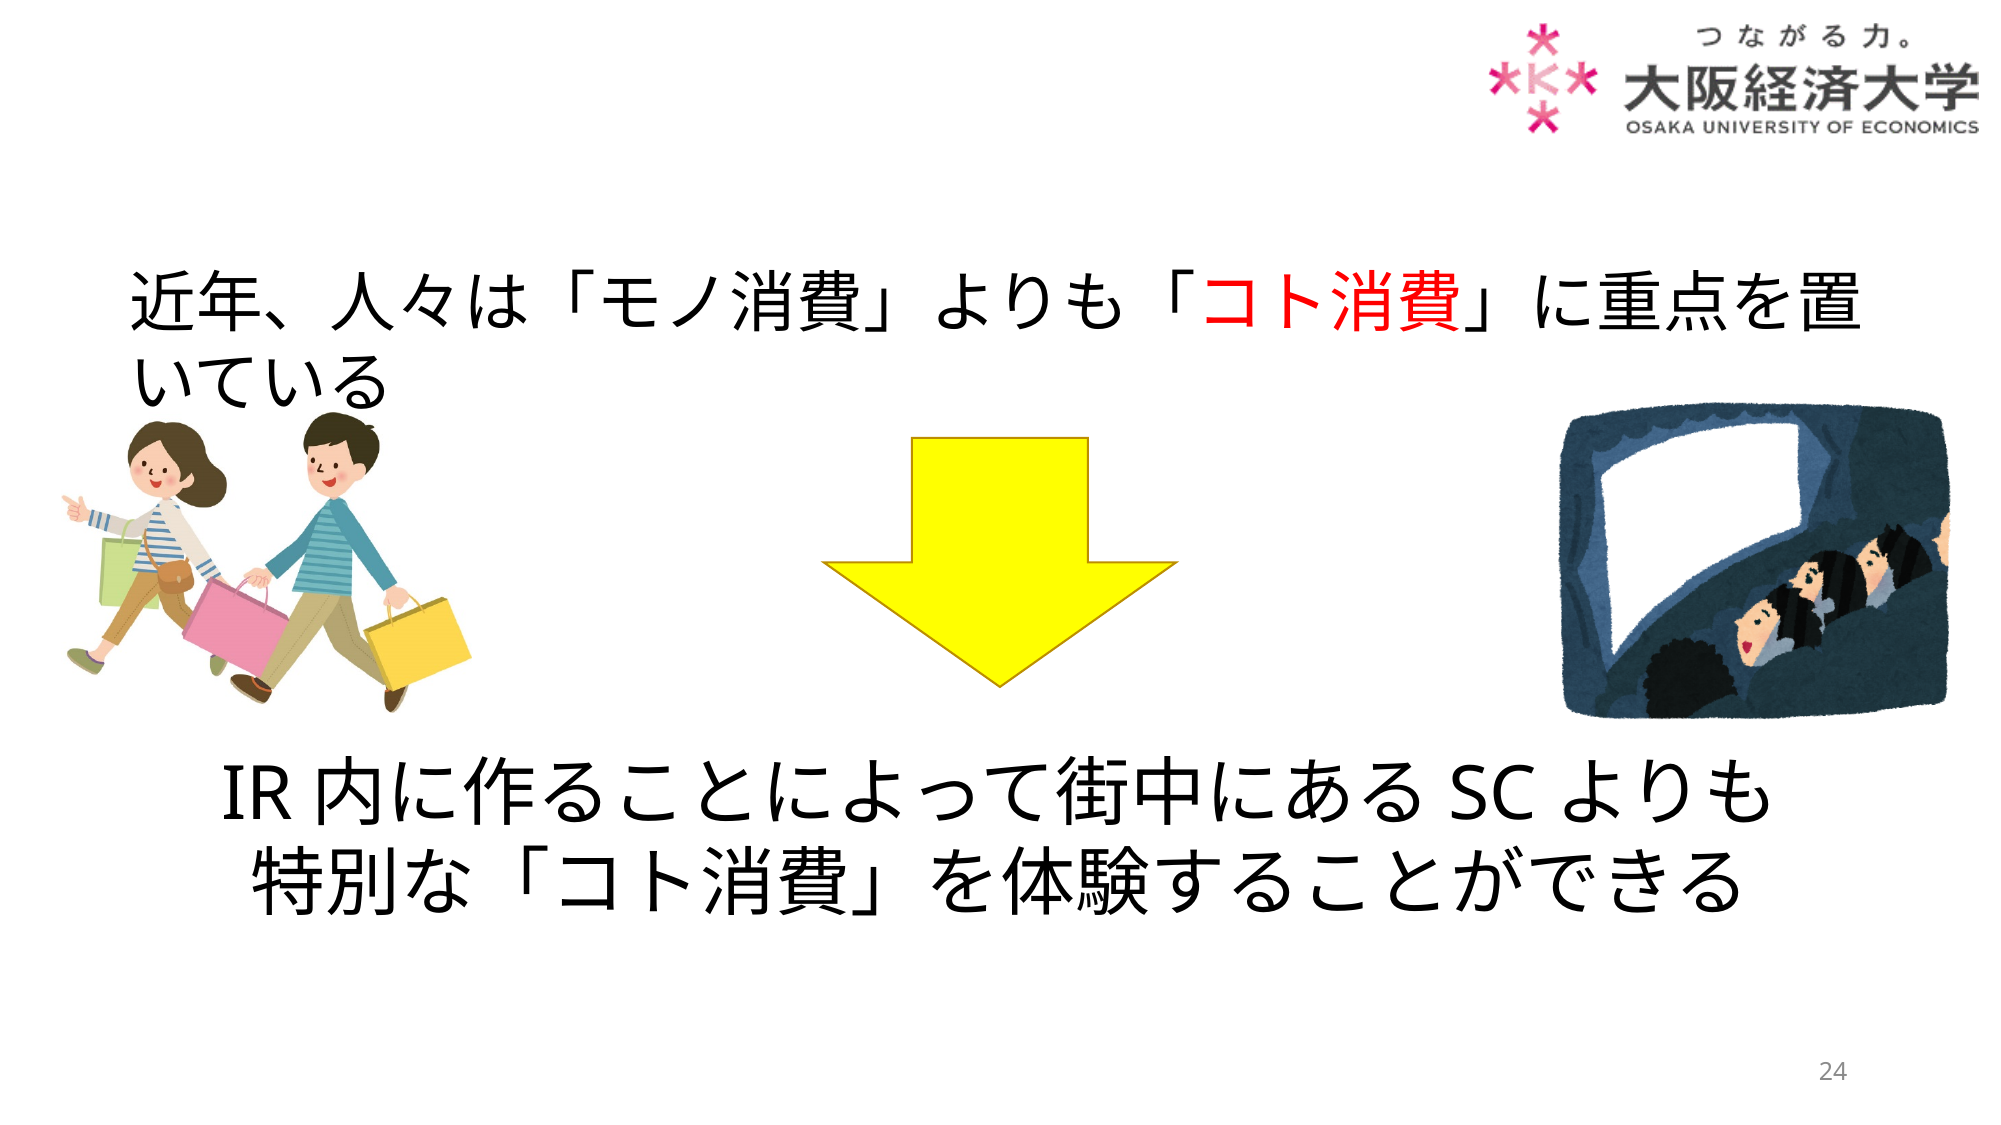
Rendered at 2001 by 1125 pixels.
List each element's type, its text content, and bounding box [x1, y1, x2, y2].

picture [1488, 23, 1979, 135]
picture [61, 412, 472, 713]
text_box [820, 436, 1180, 689]
picture [1546, 389, 1957, 736]
text_box 近年、人々は「モノ消費」よりも「コト消費」に重点を置いている [114, 252, 1886, 507]
slide_number 24 [1412, 1042, 1863, 1103]
text_box IR内に作ることによって街中にあるSCよりも 特別な「コト消費」を体験することができる [144, 737, 1856, 933]
